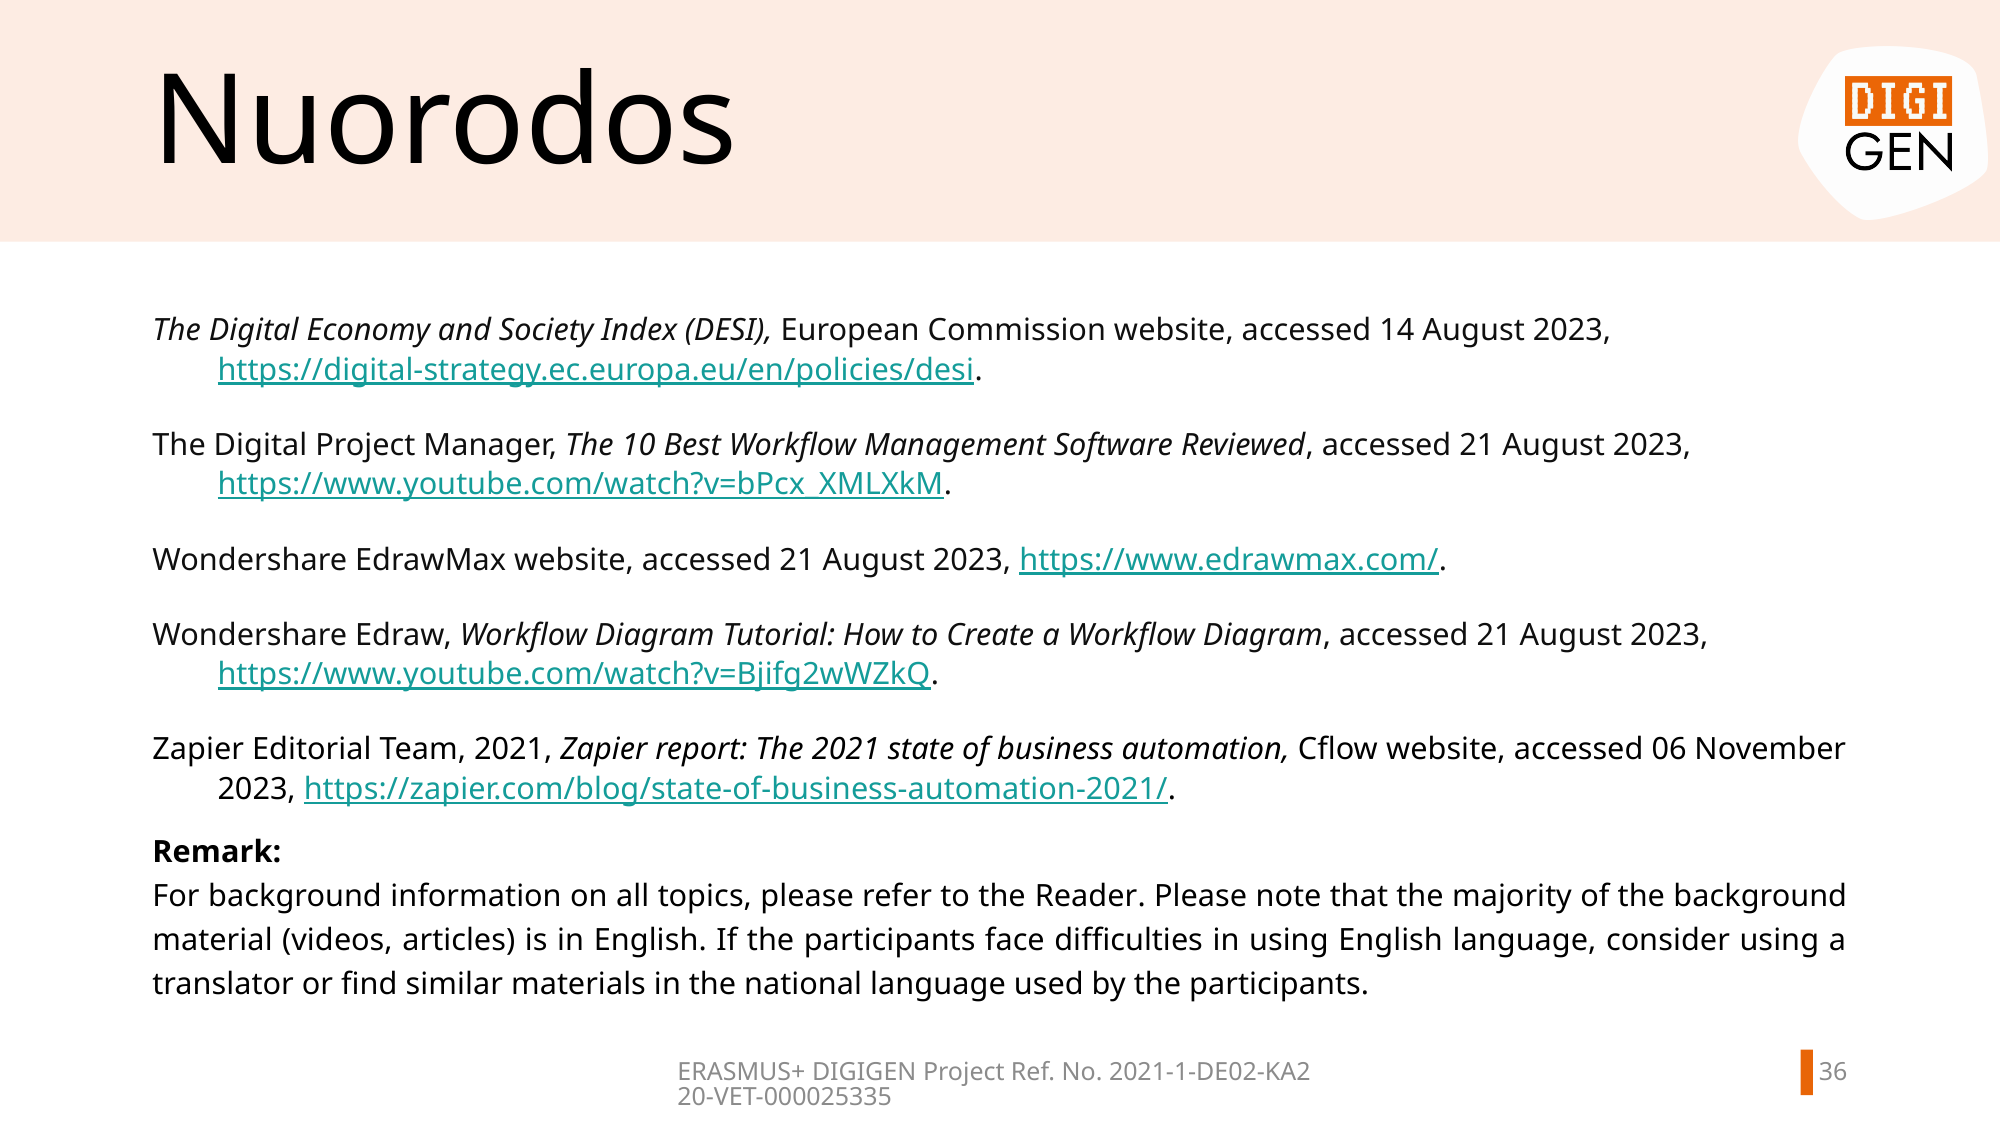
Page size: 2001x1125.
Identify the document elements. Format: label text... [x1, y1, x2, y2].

slide_number 35 [1764, 1042, 1863, 1103]
footer ERASMUS+ DIGIGEN Project Ref. No. 2021-1-DE02-KA220-VET-000025335 [662, 1042, 1338, 1103]
picture [1798, 46, 1988, 220]
title Nuorodos [137, 47, 1628, 176]
list The Digital Economy and Society Index (DESI), European Commission website, accessed 14 August 2023, https://digital-strategy.ec.europa.eu/en/policies/desi. The Digital Project Manager, The 10 Best Workflow Management Software Reviewed, accessed 21 August 2023, https://www.youtube.com/watch?v=bPcx_XMLXkM. Wondershare EdrawMax website, accessed 21 August 2023, https://www.edrawmax.com/. Wondershare Edraw, Workflow Diagram Tutorial: How to Create a Workflow Diagram, accessed 21 August 2023, https://www.youtube.com/watch?v=Bjifg2wWZkQ. Zapier Editorial Team, 2021, Zapier report: The 2021 state of business automation, Cflow website, accessed 06 November 2023, https://zapier.com/blog/state-of-business-automation-2021/. Remark: For background information on all topics, please refer to the Reader. Please note that the majority of the background material (videos, articles) is in English. If the participants face difficulties in using English language, consider using a translator or find similar materials in the national language used by the participants. [137, 299, 1863, 1014]
